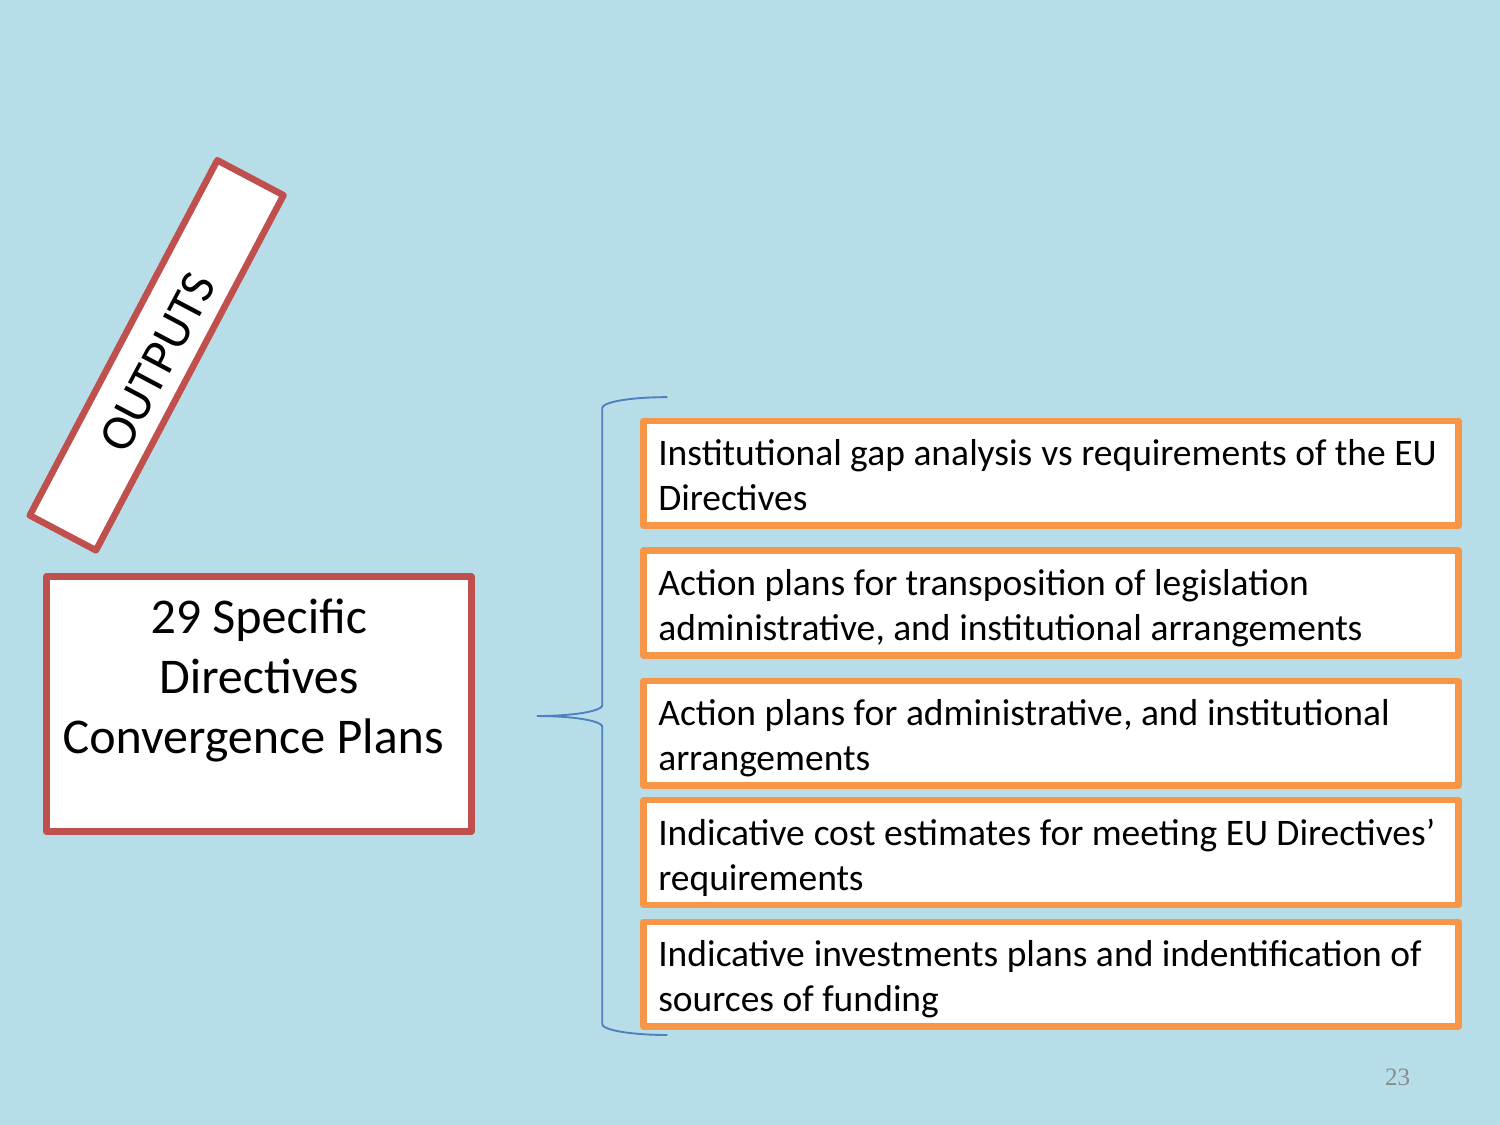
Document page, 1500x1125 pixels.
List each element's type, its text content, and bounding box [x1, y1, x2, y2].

text_box 29 Specific Directives Convergence Plans [43, 573, 475, 835]
text_box Indicative investments plans and indentification of sources of funding [668, 919, 1462, 1030]
text_box Action plans for transposition of legislation administrative, and institutional arrangements [668, 547, 1462, 659]
text_box Action plans for administrative, and institutional arrangements [640, 678, 1462, 789]
text_box [536, 396, 668, 1036]
text_box Indicative cost estimates for meeting EU Directives’ requirements [668, 797, 1462, 908]
text_box Institutional gap analysis vs requirements of the EU Directives [668, 418, 1462, 529]
slide_number 23 [1074, 1045, 1425, 1106]
text_box OUTPUTS [26, 157, 287, 554]
